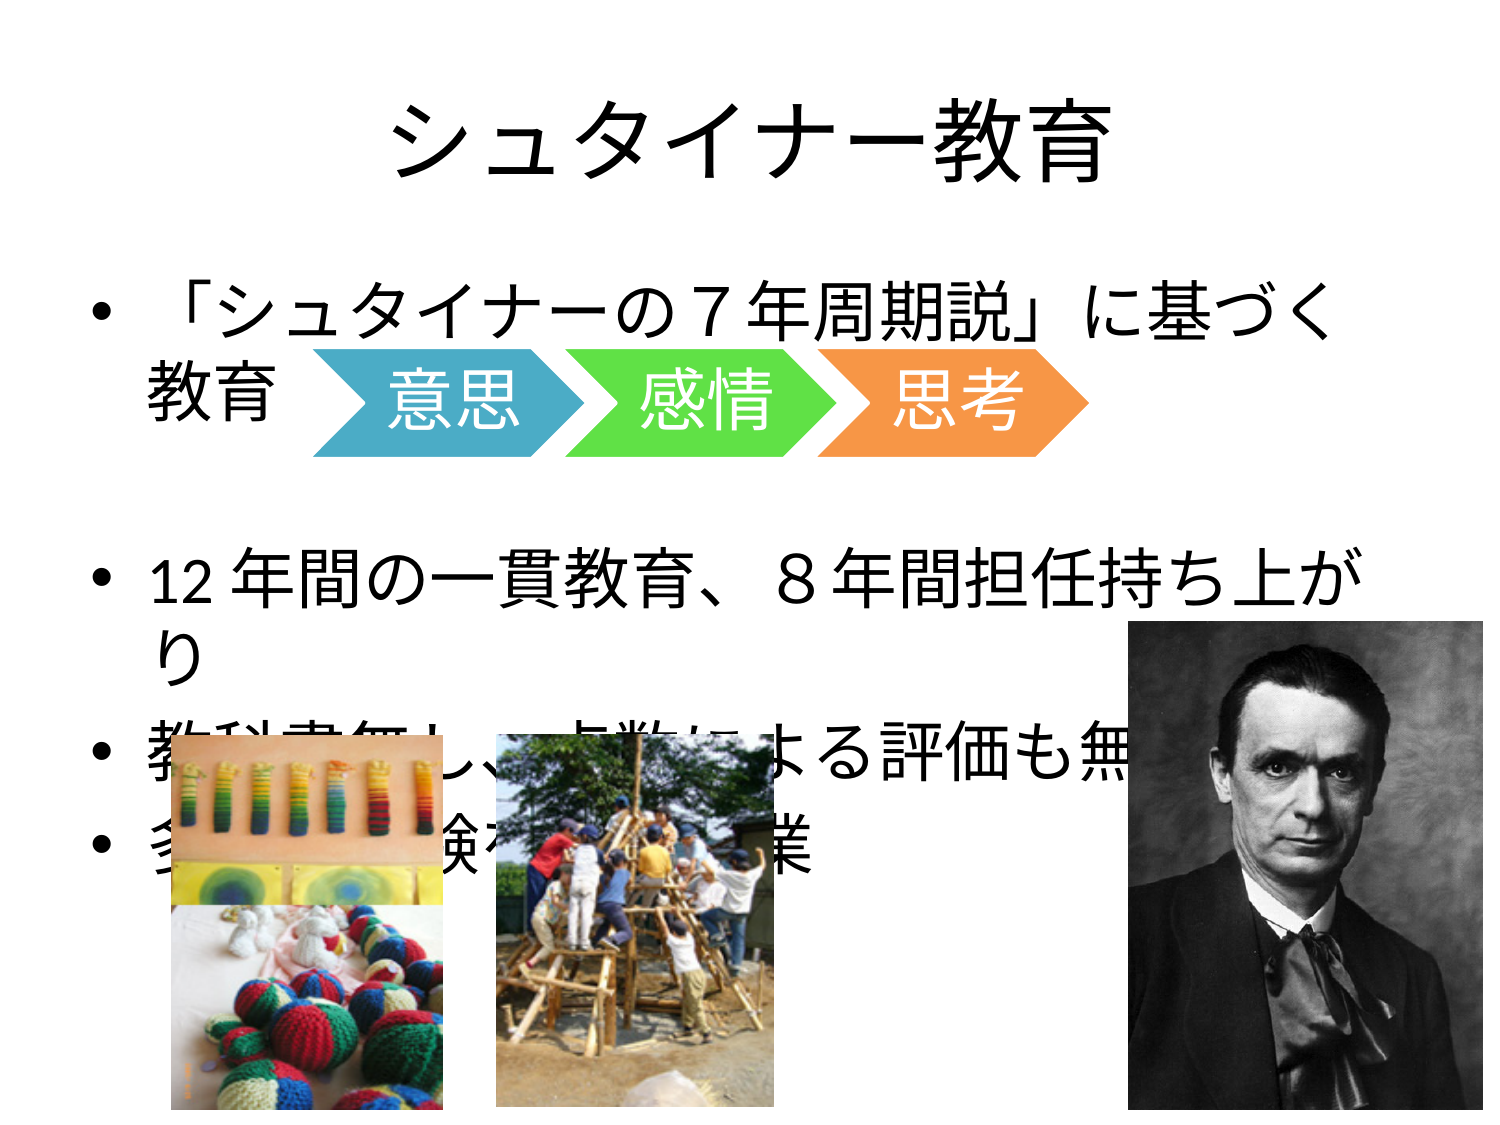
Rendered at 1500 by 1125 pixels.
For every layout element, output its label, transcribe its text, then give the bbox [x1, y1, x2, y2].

picture [1127, 621, 1483, 1110]
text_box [306, 184, 1093, 622]
picture [170, 735, 444, 1110]
list 「シュタイナーの７年周期説」に基づく教育 12年間の一貫教育、８年間担任持ち上がり 教科書無し、点数による評価も無し 多様な体験をする授業 [75, 262, 1425, 1005]
picture [496, 734, 774, 1108]
title シュタイナー教育 [75, 45, 1425, 233]
